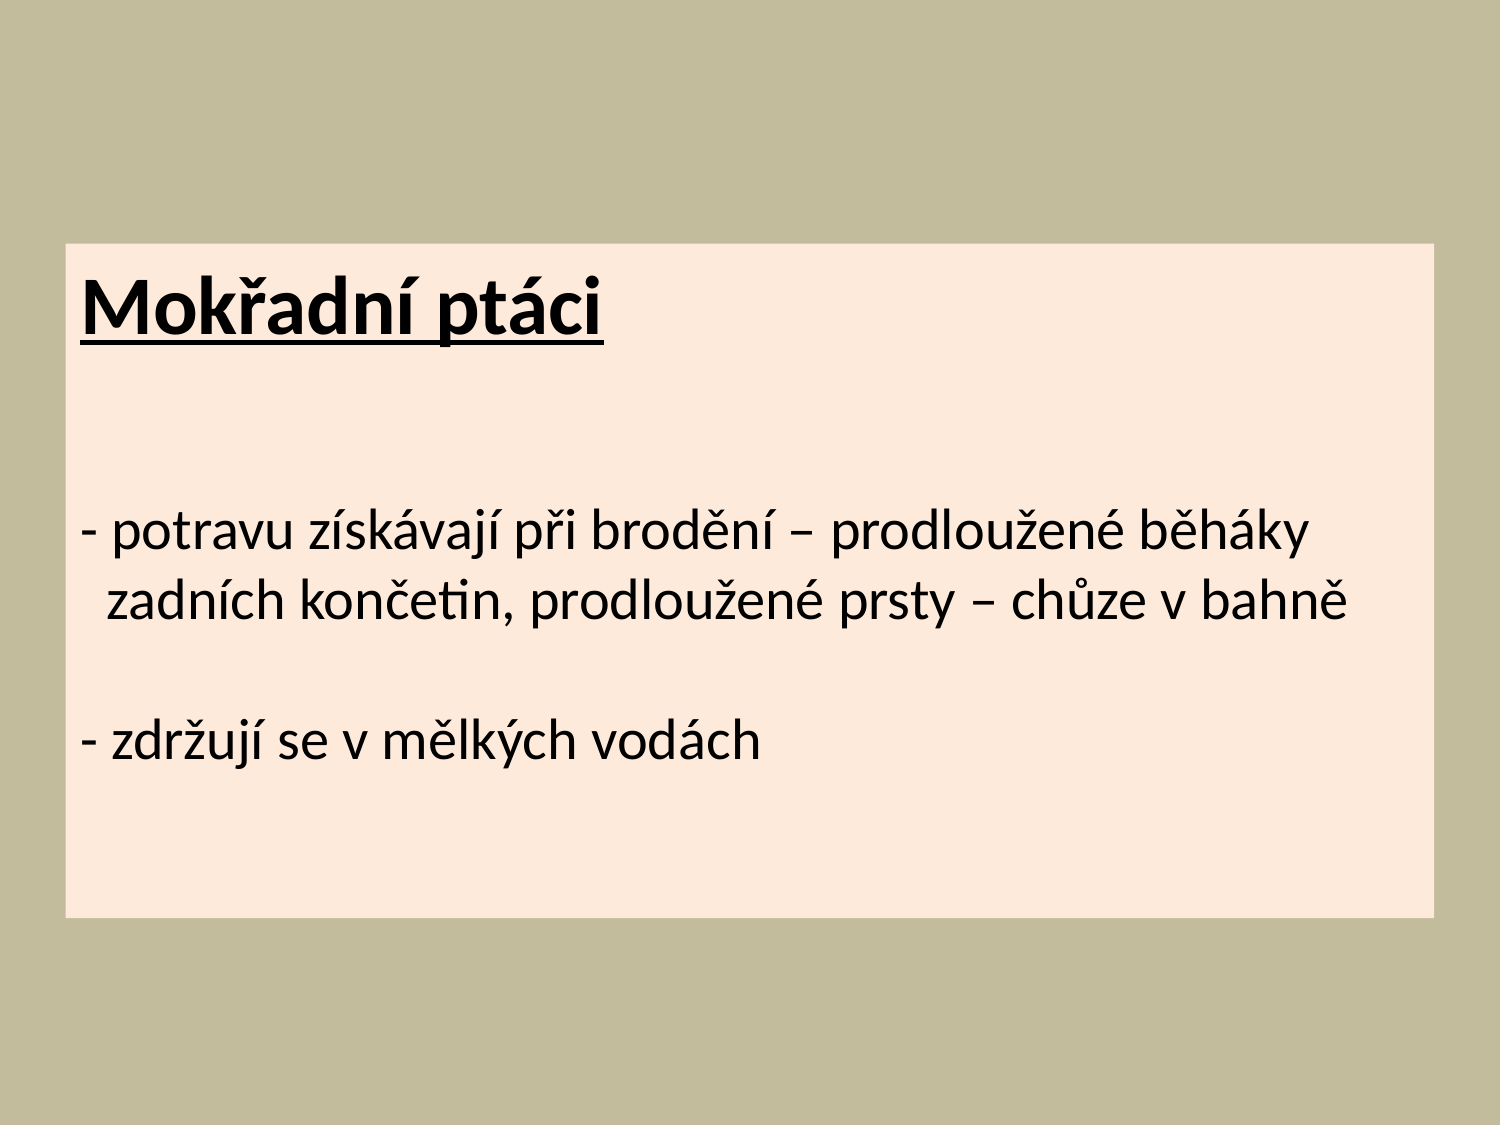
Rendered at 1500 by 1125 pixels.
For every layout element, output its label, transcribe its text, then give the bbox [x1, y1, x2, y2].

text_box Mokřadní ptáci - potravu získávají při brodění – prodloužené běháky zadních končetin, prodloužené prsty – chůze v bahně - zdržují se v mělkých vodách [65, 243, 1435, 919]
